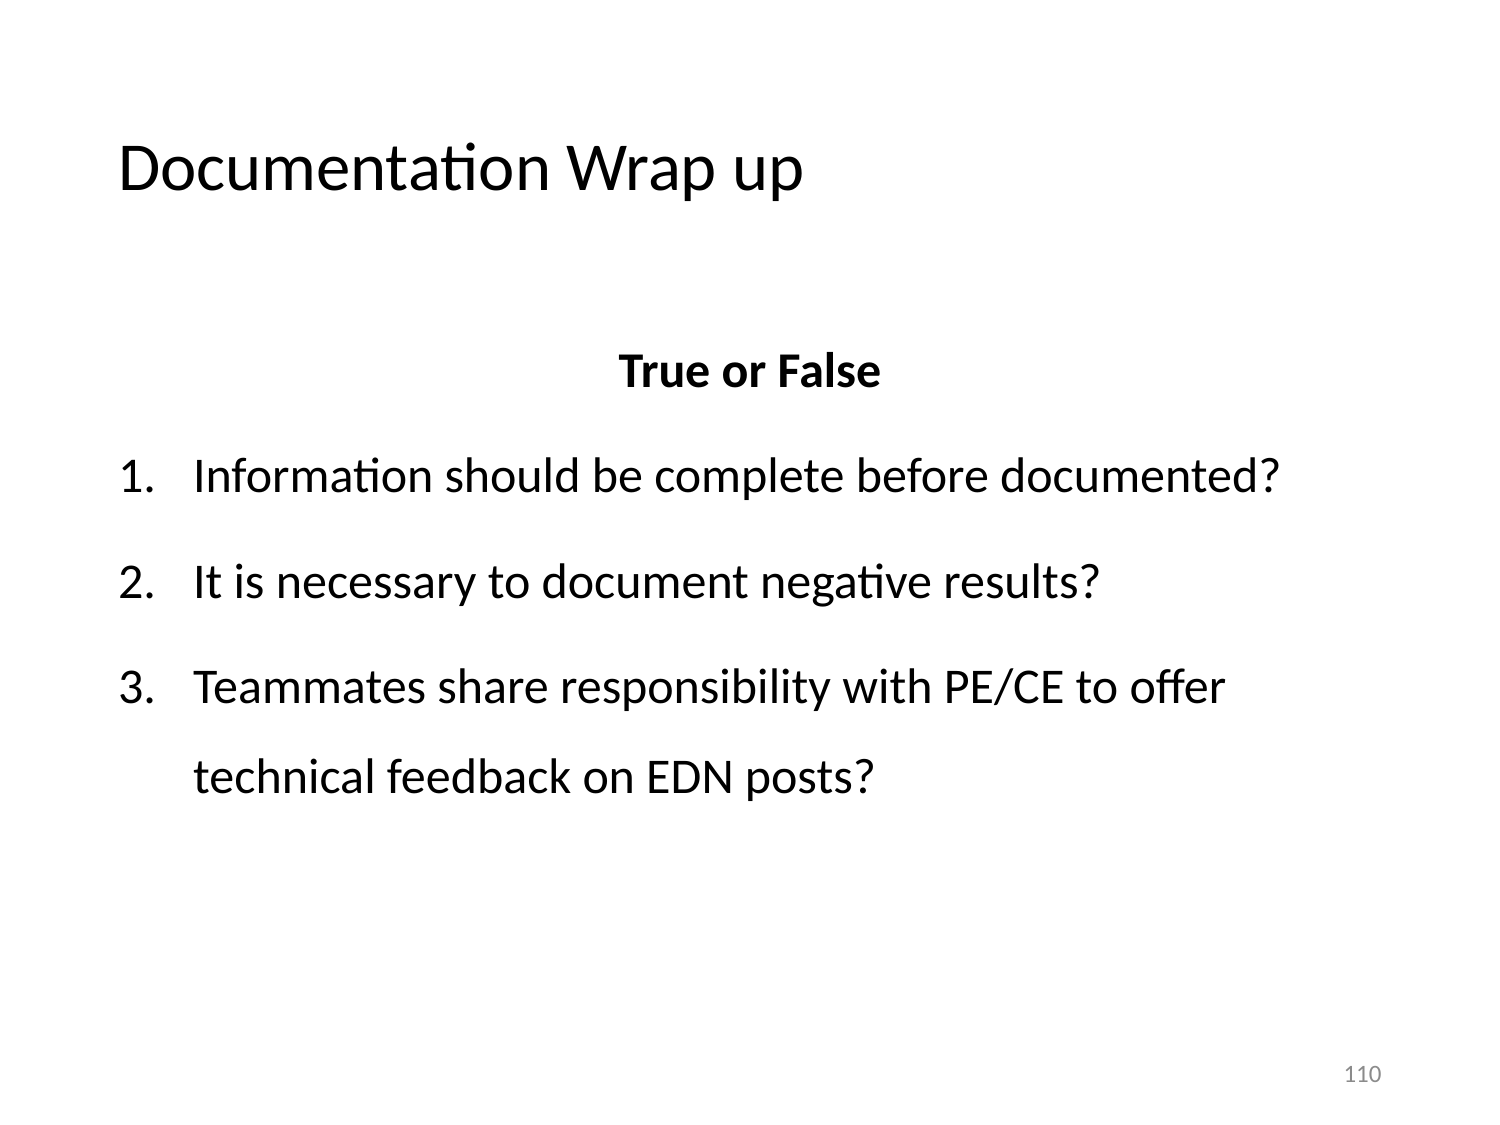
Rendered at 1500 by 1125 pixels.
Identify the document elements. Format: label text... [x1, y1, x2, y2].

list True or False Information should be complete before documented? It is necessary to document negative results? Teammates share responsibility with PE/CE to offer technical feedback on EDN posts? [103, 299, 1397, 1014]
slide_number 110 [1059, 1042, 1397, 1103]
title Documentation Wrap up [103, 59, 1397, 278]
